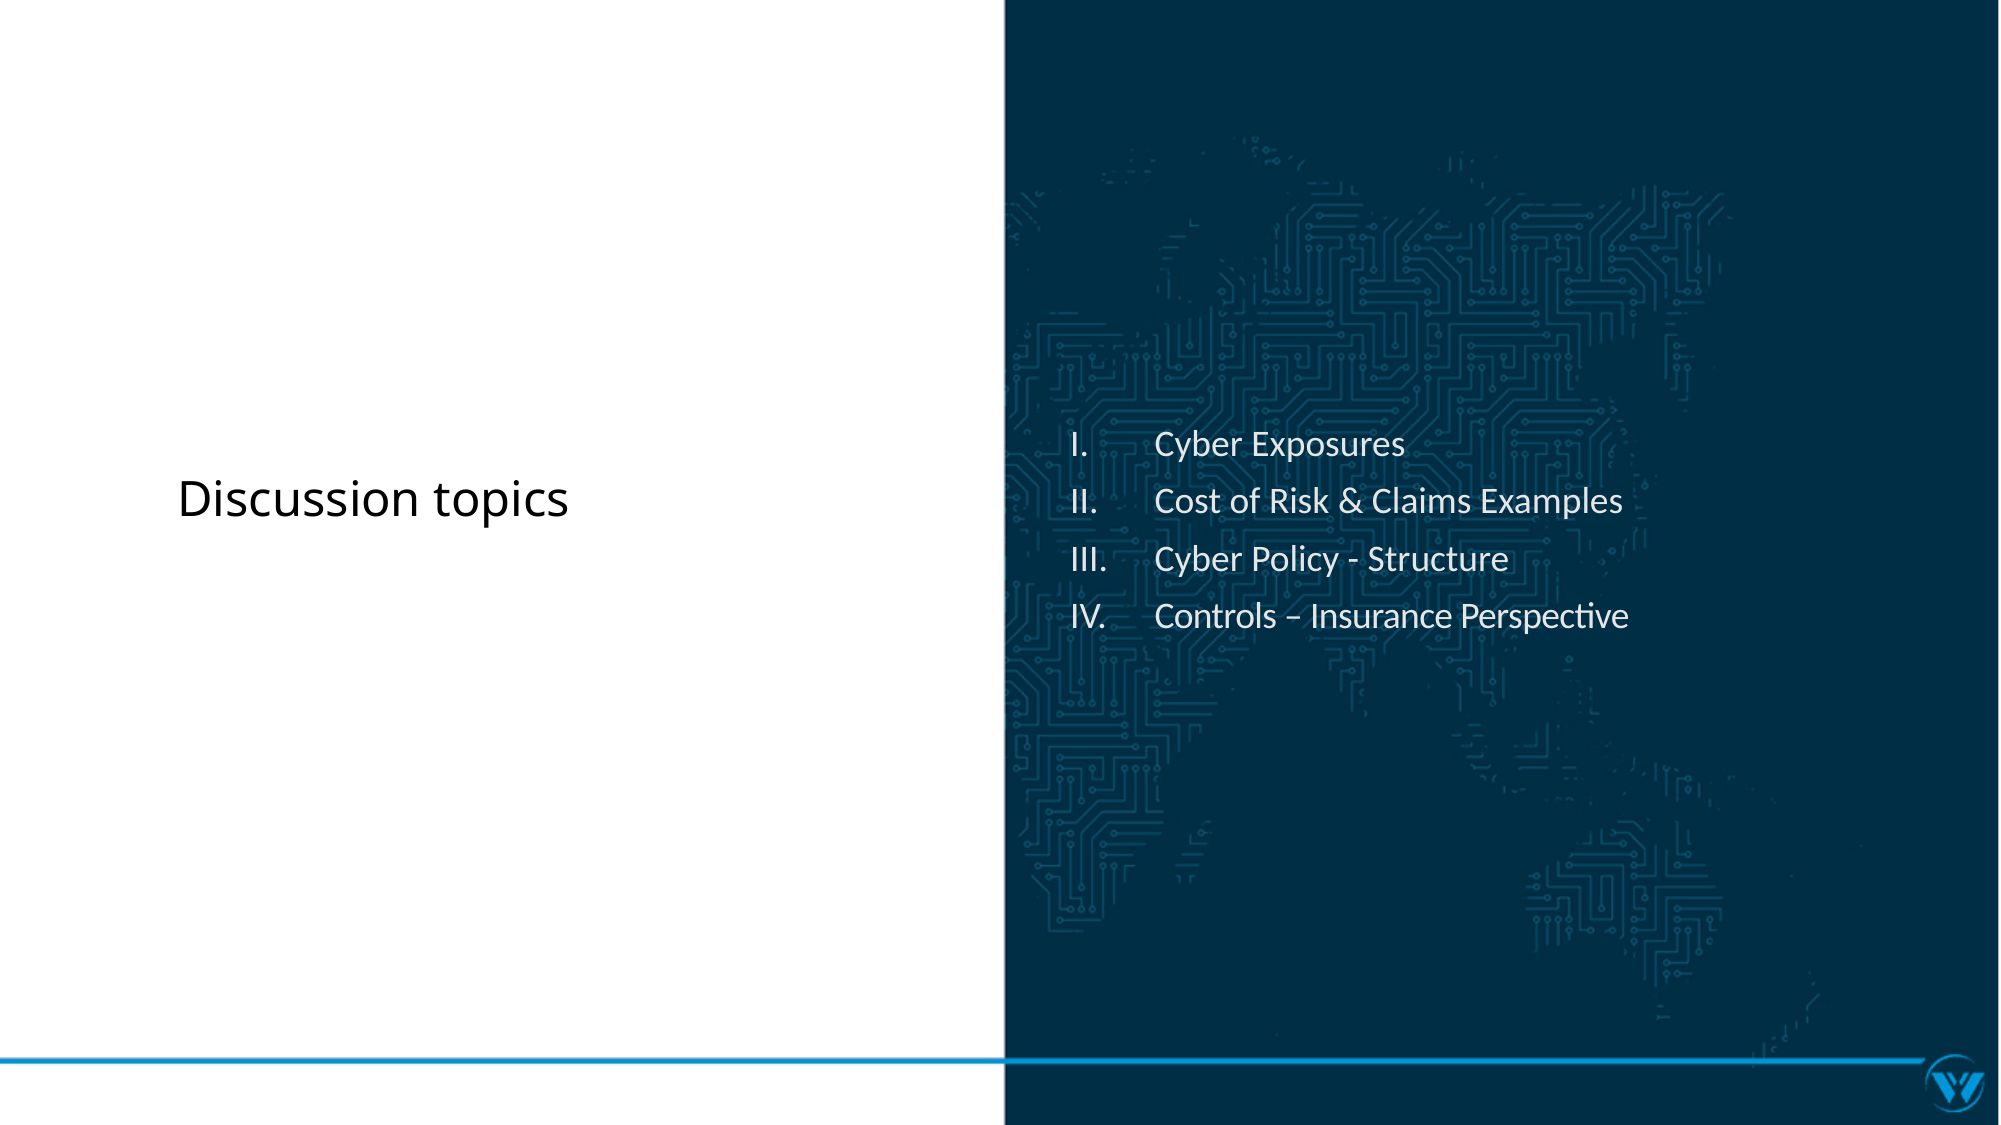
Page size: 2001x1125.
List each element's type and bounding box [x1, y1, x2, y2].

text_box [0, 0, 1999, 1125]
